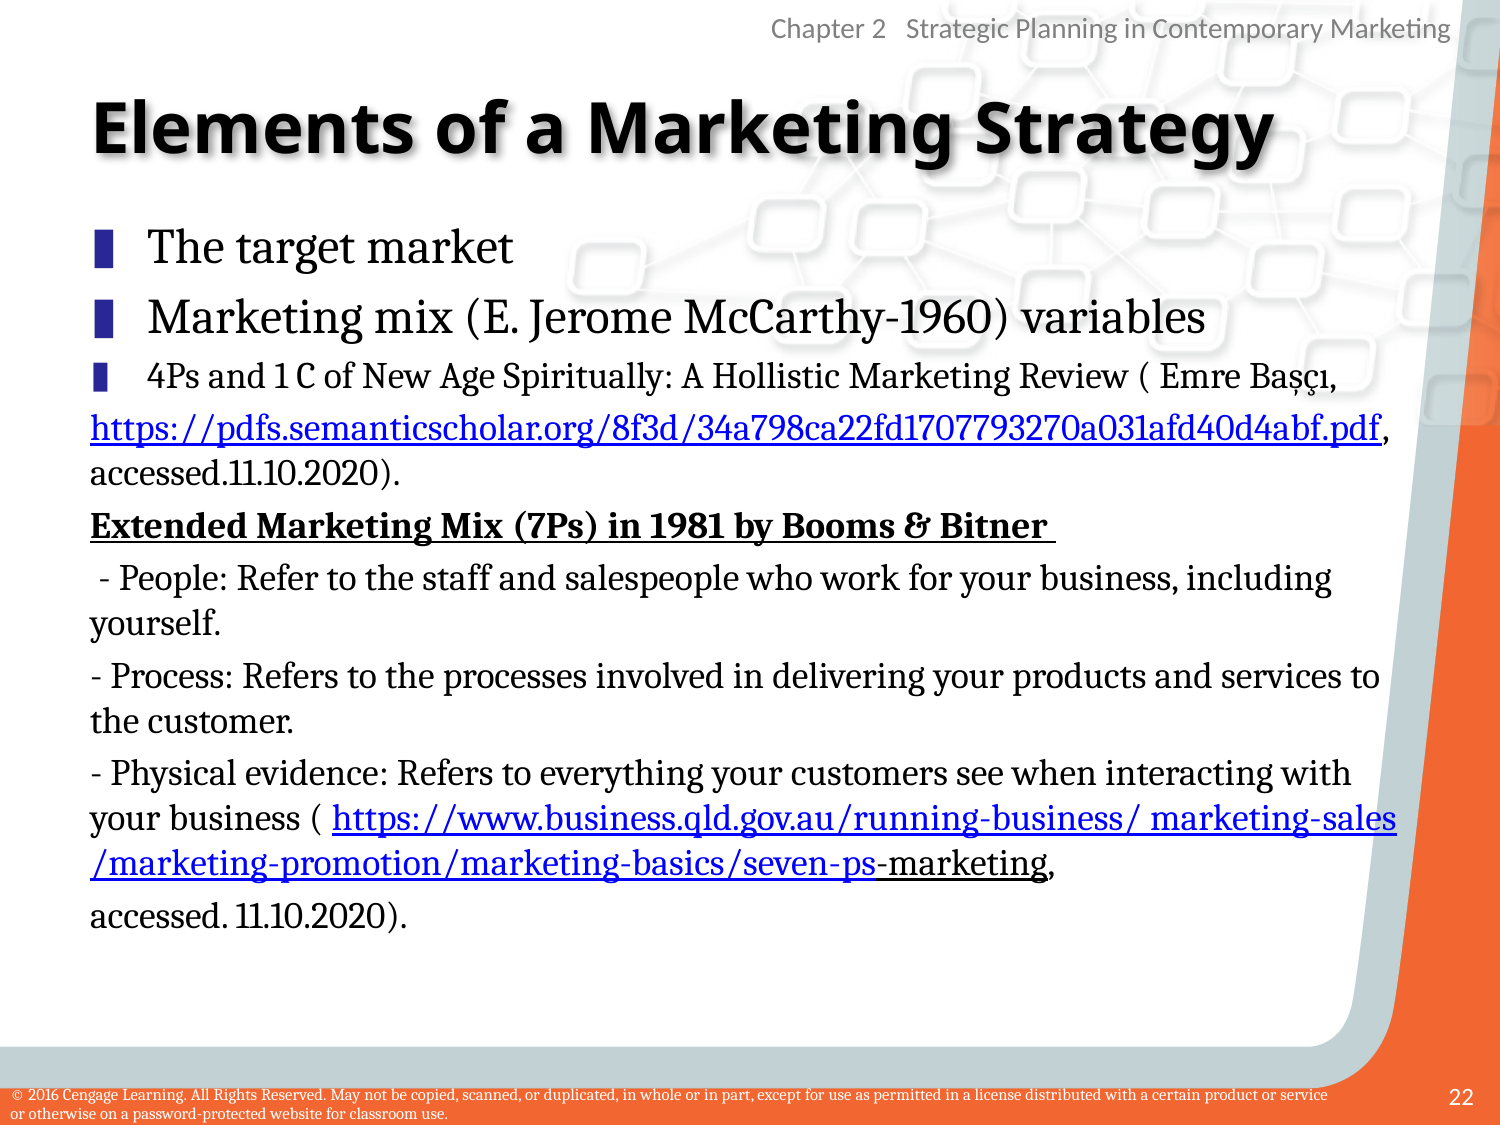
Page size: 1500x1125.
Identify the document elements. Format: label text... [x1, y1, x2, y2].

slide_number 22 [1139, 1065, 1490, 1125]
title Elements of a Marketing Strategy [75, 45, 1425, 205]
picture [0, 0, 1500, 1125]
list The target market Marketing mix (E. Jerome McCarthy-1960) variables 4Ps and 1 C of New Age Spiritually: A Hollistic Marketing Review ( Emre Başçı, https://pdfs.semanticscholar.org/8f3d/34a798ca22fd1707793270a031afd40d4abf.pdf, accessed.11.10.2020). Extended Marketing Mix (7Ps) in 1981 by Booms & Bitner - People: Refer to the staff and salespeople who work for your business, including yourself. - Process: Refers to the processes involved in delivering your products and services to the customer. - Physical evidence: Refers to everything your customers see when interacting with your business ( https://www.business.qld.gov.au/running-business/ marketing-sales/marketing-promotion/marketing-basics/seven-ps-marketing, accessed. 11.10.2020). [75, 205, 1425, 980]
